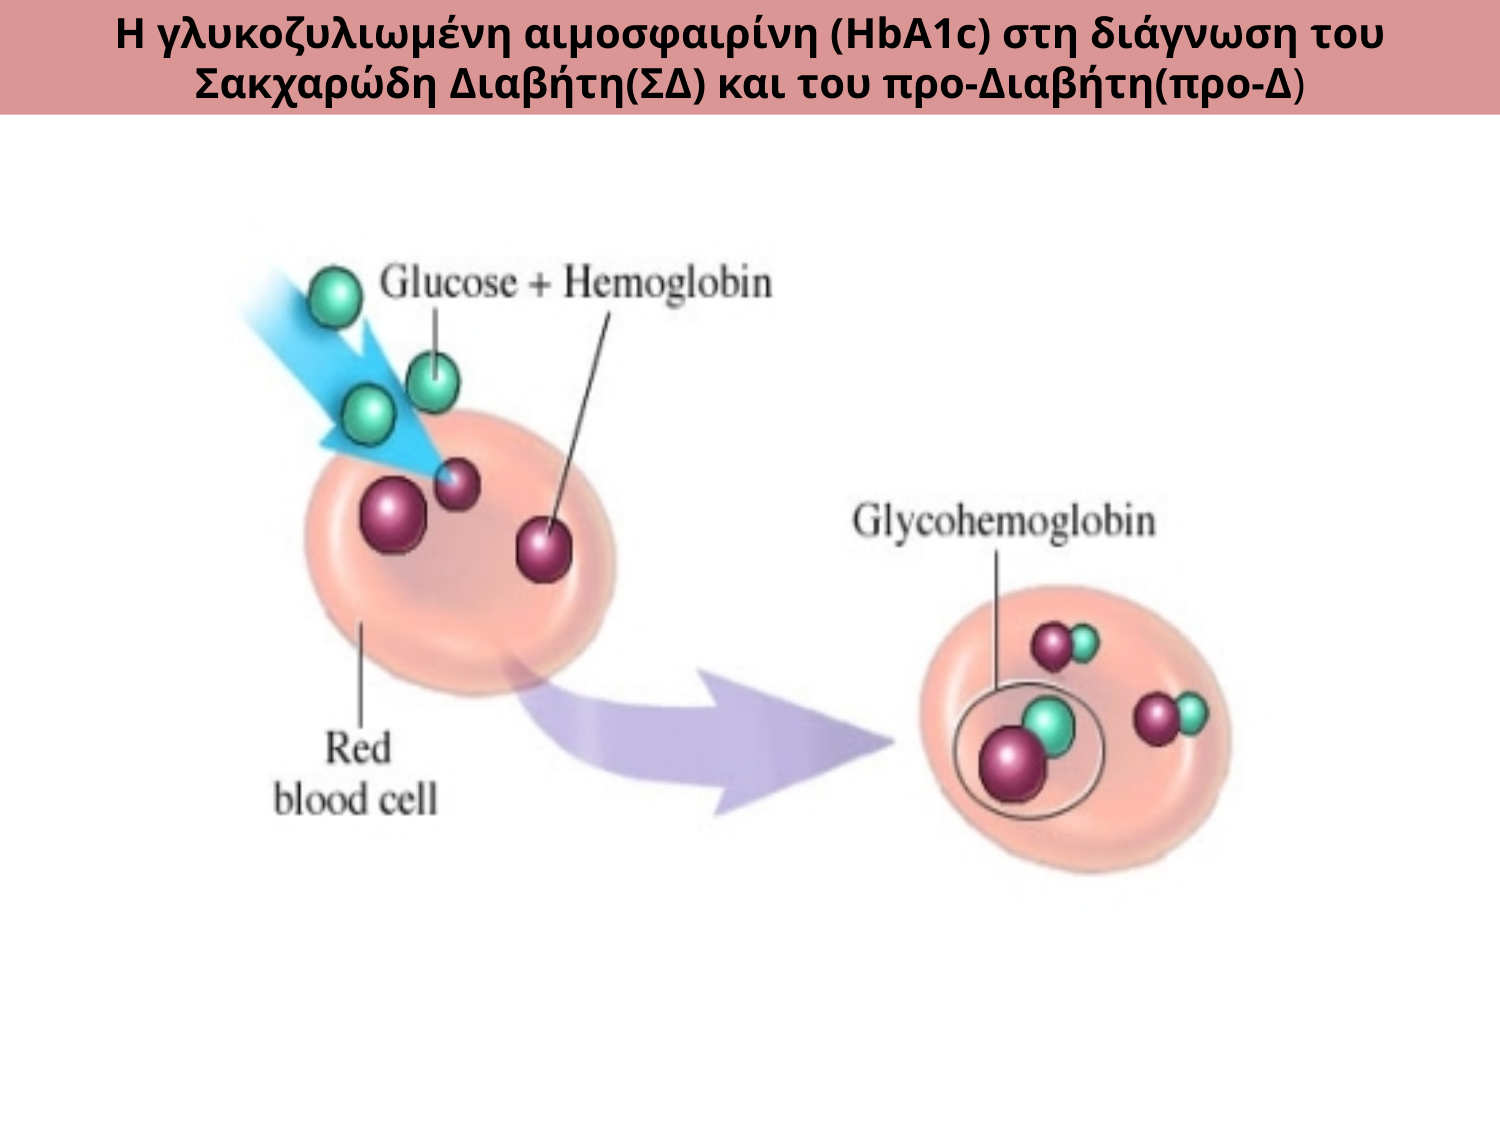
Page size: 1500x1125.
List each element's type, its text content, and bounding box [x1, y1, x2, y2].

text_box Η γλυκοζυλιωμένη αιμοσφαιρίνη (HbA1c) στη διάγνωση του Σακχαρώδη Διαβήτη(ΣΔ) και του προ-Διαβήτη(προ-Δ) [0, 0, 1500, 115]
picture [194, 172, 1270, 977]
